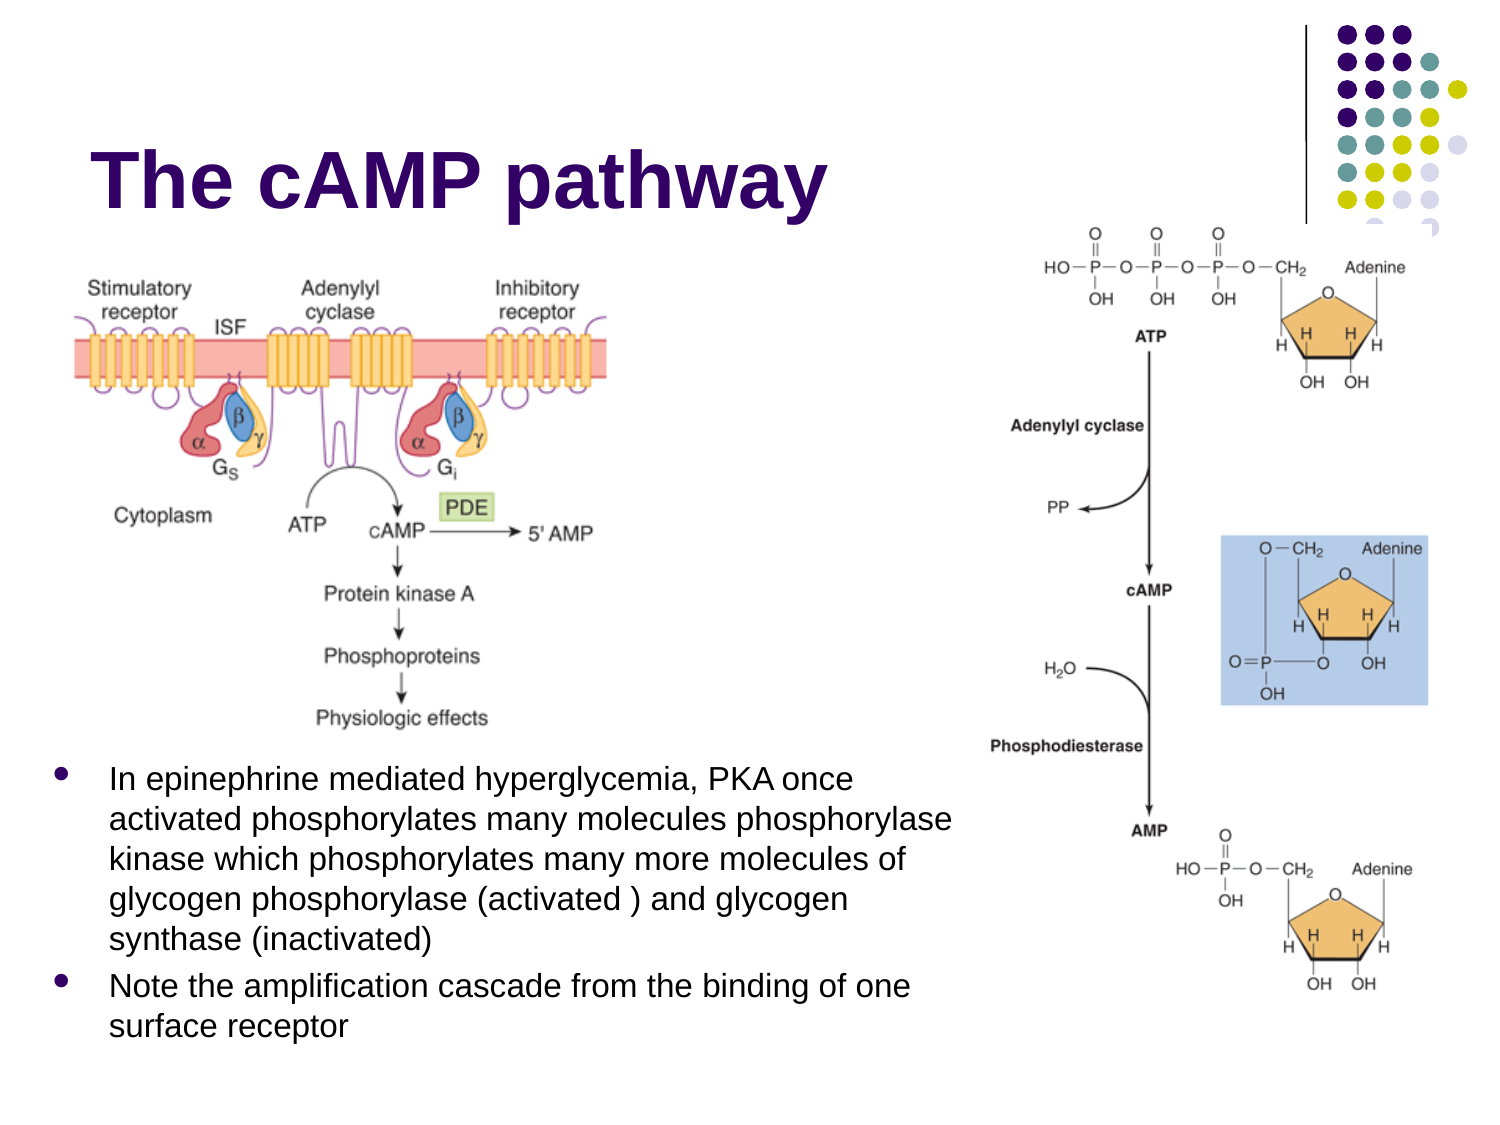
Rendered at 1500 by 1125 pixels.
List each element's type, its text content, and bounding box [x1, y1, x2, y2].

list In epinephrine mediated hyperglycemia, PKA once activated phosphorylates many molecules phosphorylase kinase which phosphorylates many more molecules of glycogen phosphorylase (activated ) and glycogen synthase (inactivated) Note the amplification cascade from the binding of one surface receptor [37, 749, 988, 1076]
title The cAMP pathway [74, 19, 1313, 233]
picture [974, 224, 1433, 1001]
picture [62, 274, 638, 738]
